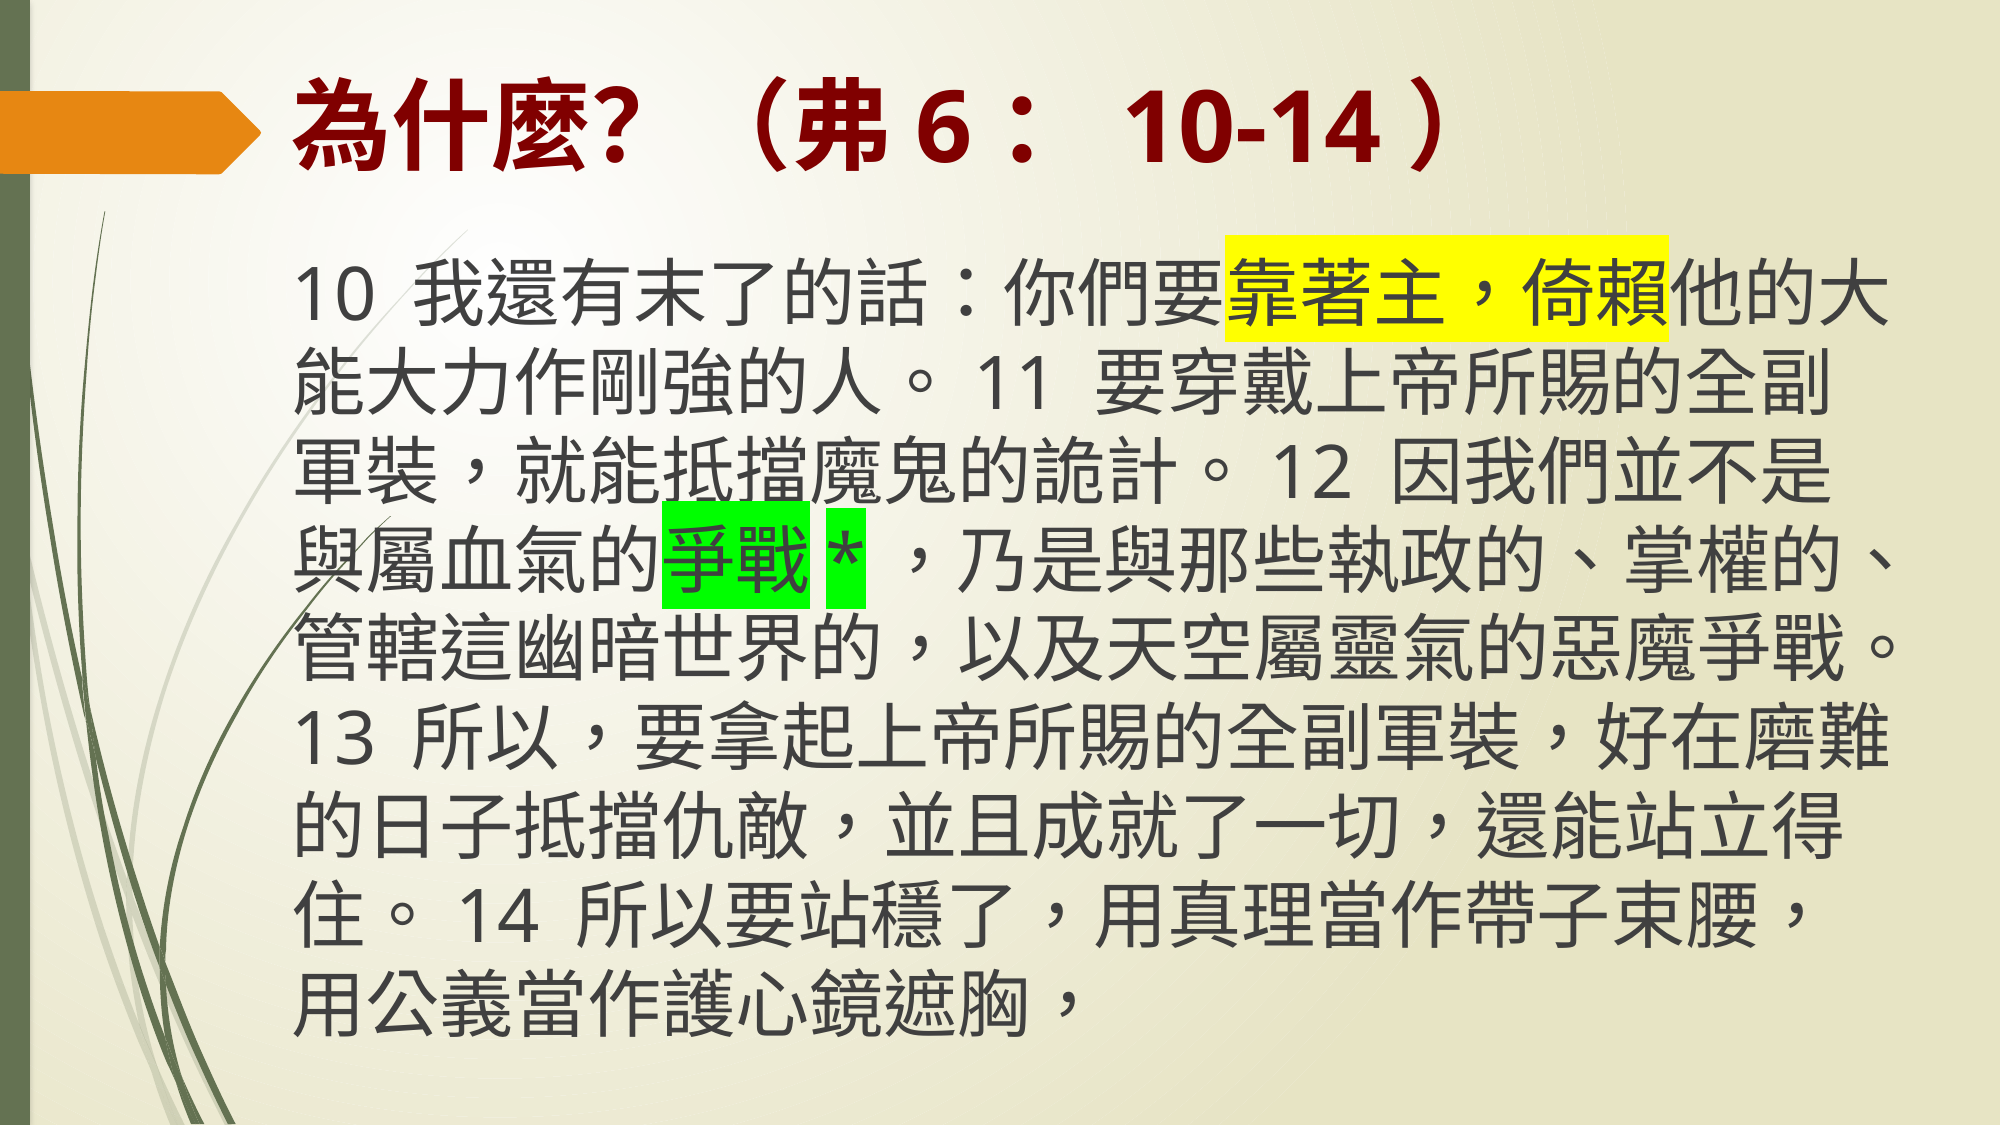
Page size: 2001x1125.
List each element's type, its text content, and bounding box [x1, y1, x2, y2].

title 為什麼？（弗6：10-14） [276, 55, 1918, 211]
list 10 我還有末了的話：你們要靠著主，倚賴他的大能大力作剛強的人。11 要穿戴上帝所賜的全副軍裝，就能抵擋魔鬼的詭計。12 因我們並不是與屬血氣的爭戰*，乃是與那些執政的、掌權的、管轄這幽暗世界的，以及天空屬靈氣的惡魔爭戰。13 所以，要拿起上帝所賜的全副軍裝，好在磨難的日子抵擋仇敵，並且成就了一切，還能站立得住。14 所以要站穩了，用真理當作帶子束腰，用公義當作護心鏡遮胸， [276, 238, 1918, 1056]
